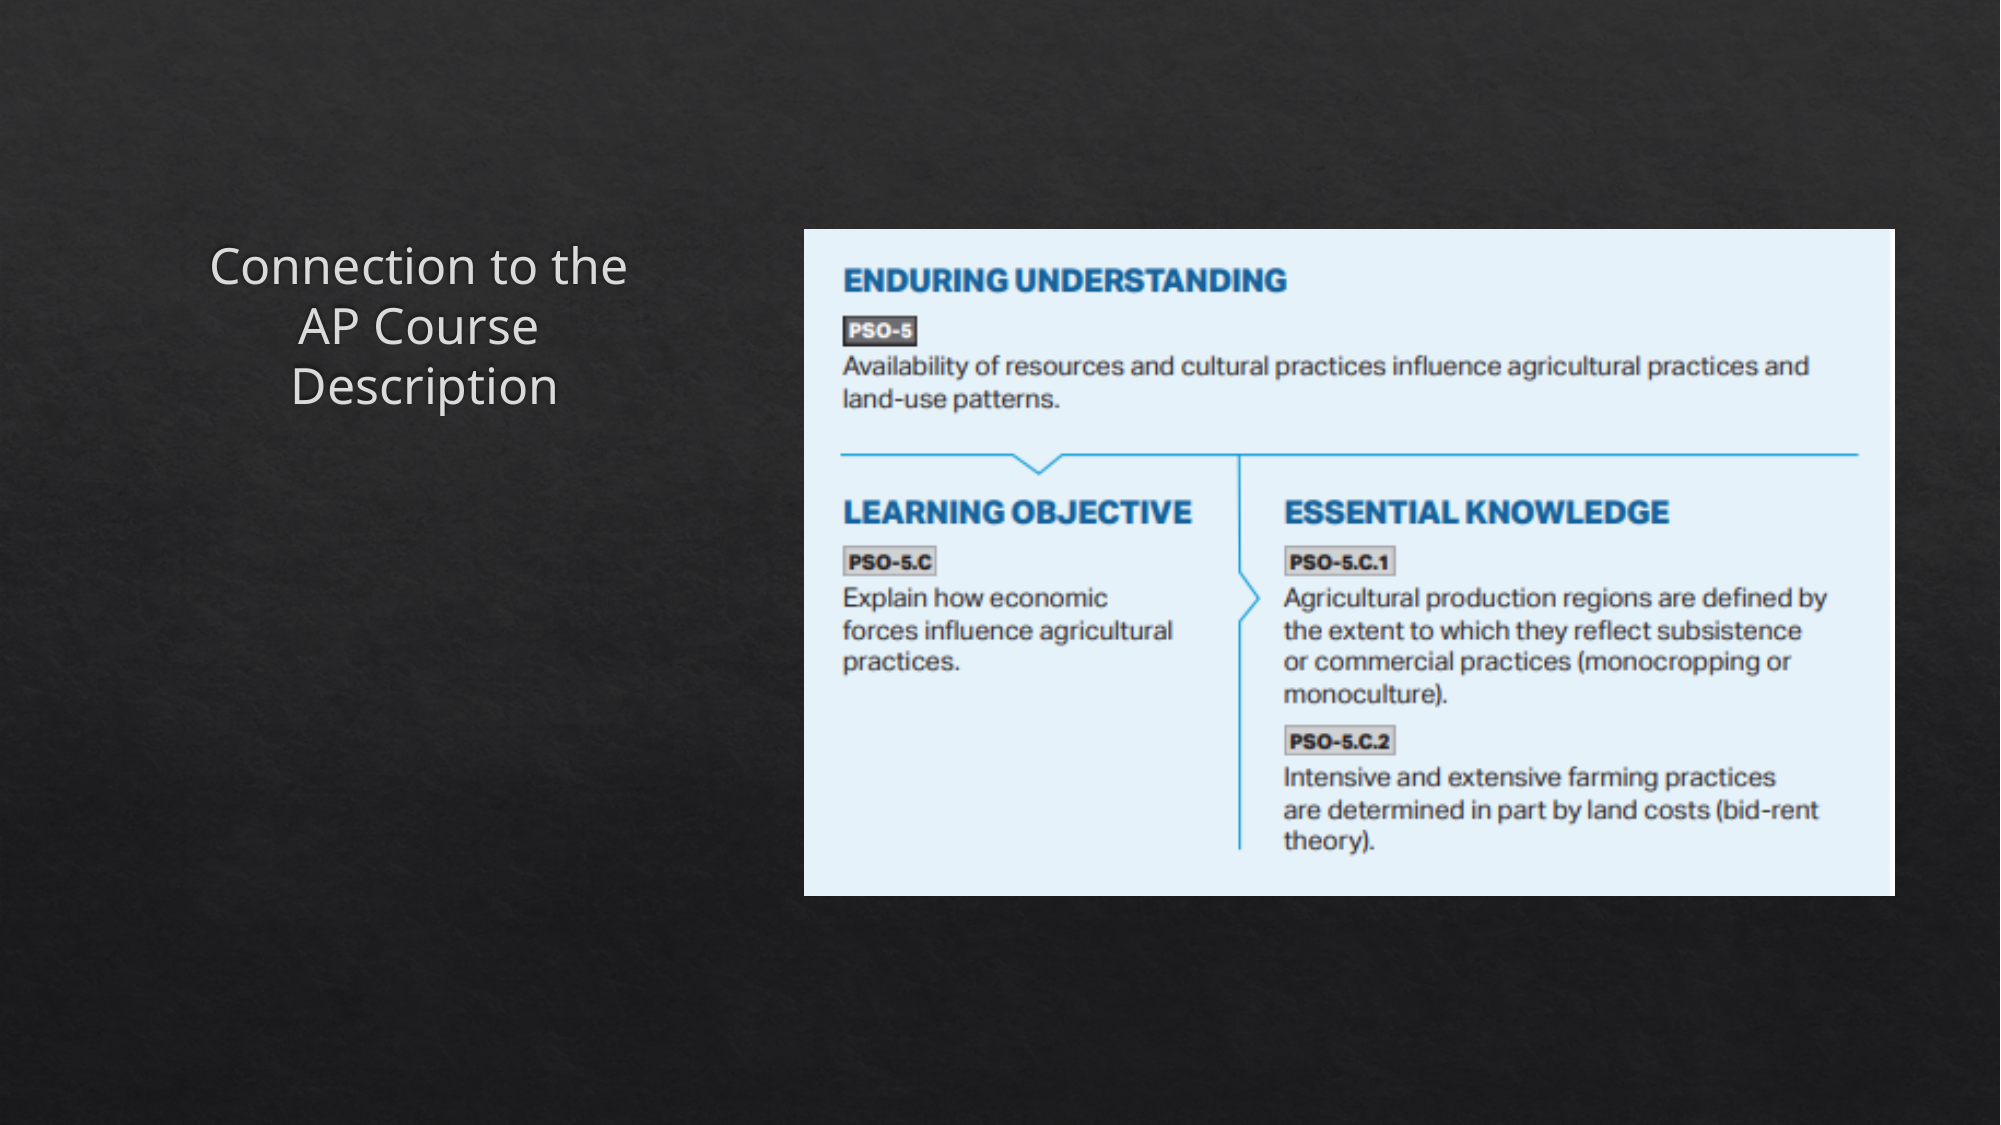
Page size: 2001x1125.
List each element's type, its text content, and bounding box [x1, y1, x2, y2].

text_box Connection to the AP Course Description [151, 200, 700, 422]
picture [804, 229, 1895, 896]
text_box [0, 0, 2000, 1125]
